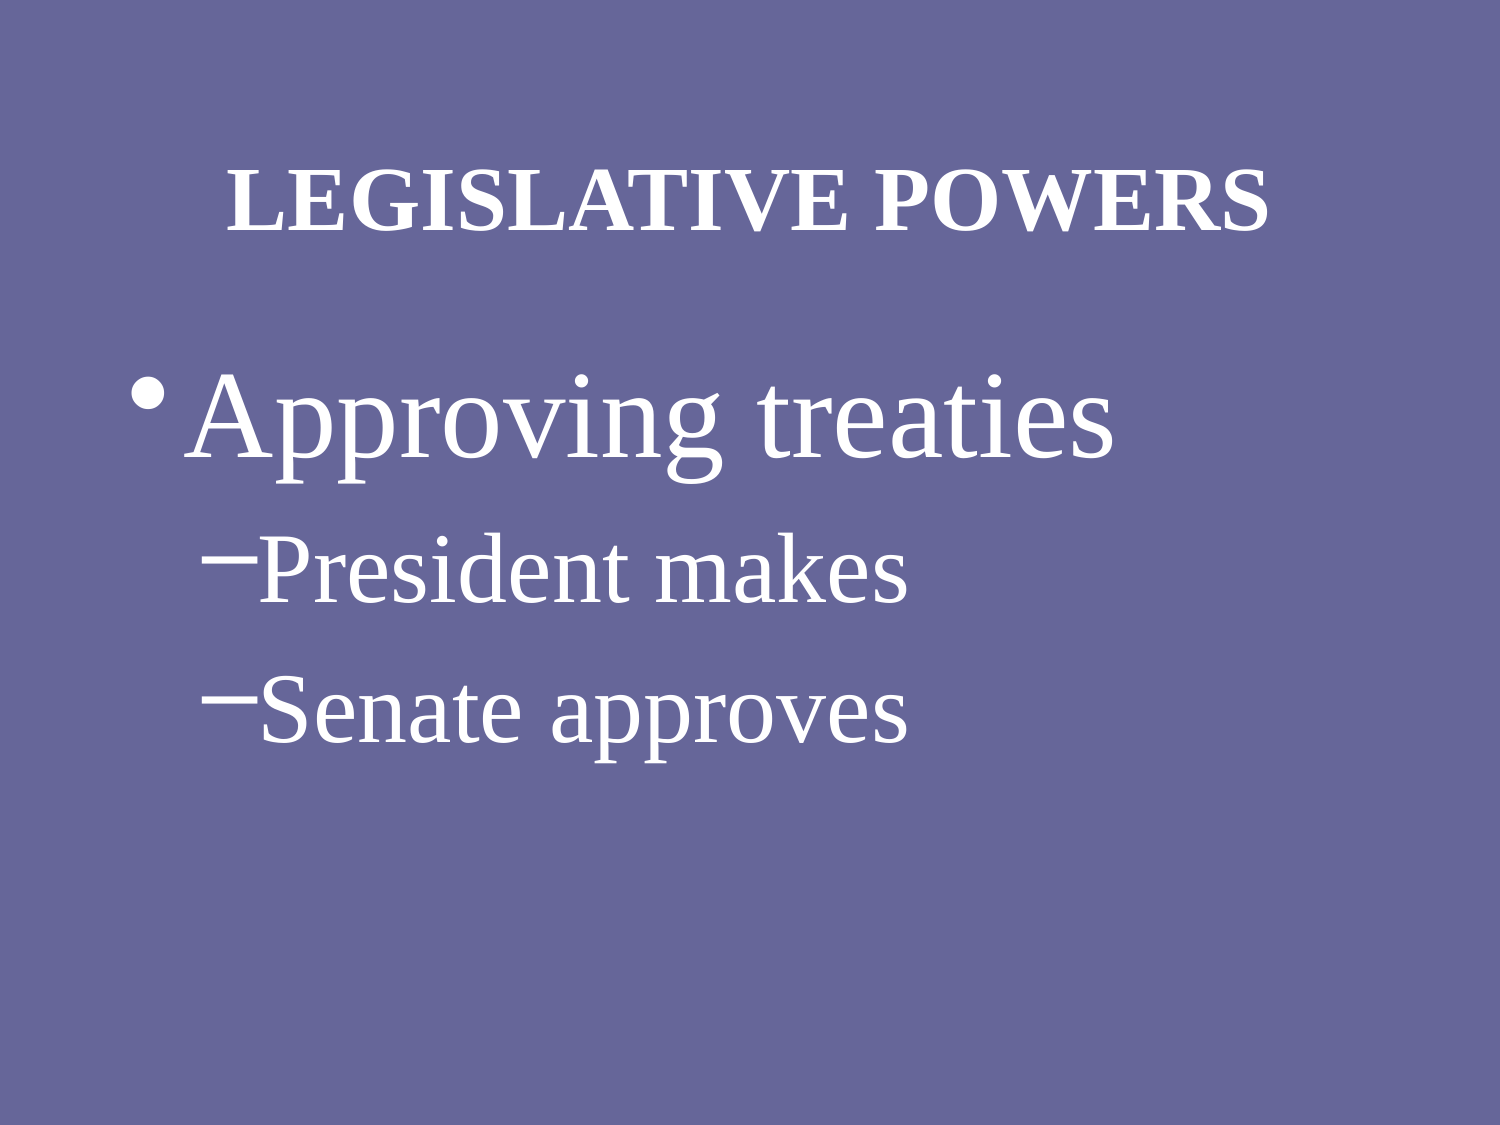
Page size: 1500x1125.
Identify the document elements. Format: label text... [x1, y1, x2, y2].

list Approving treaties President makes Senate approves [112, 324, 1388, 1001]
title LEGISLATIVE POWERS [112, 99, 1388, 288]
